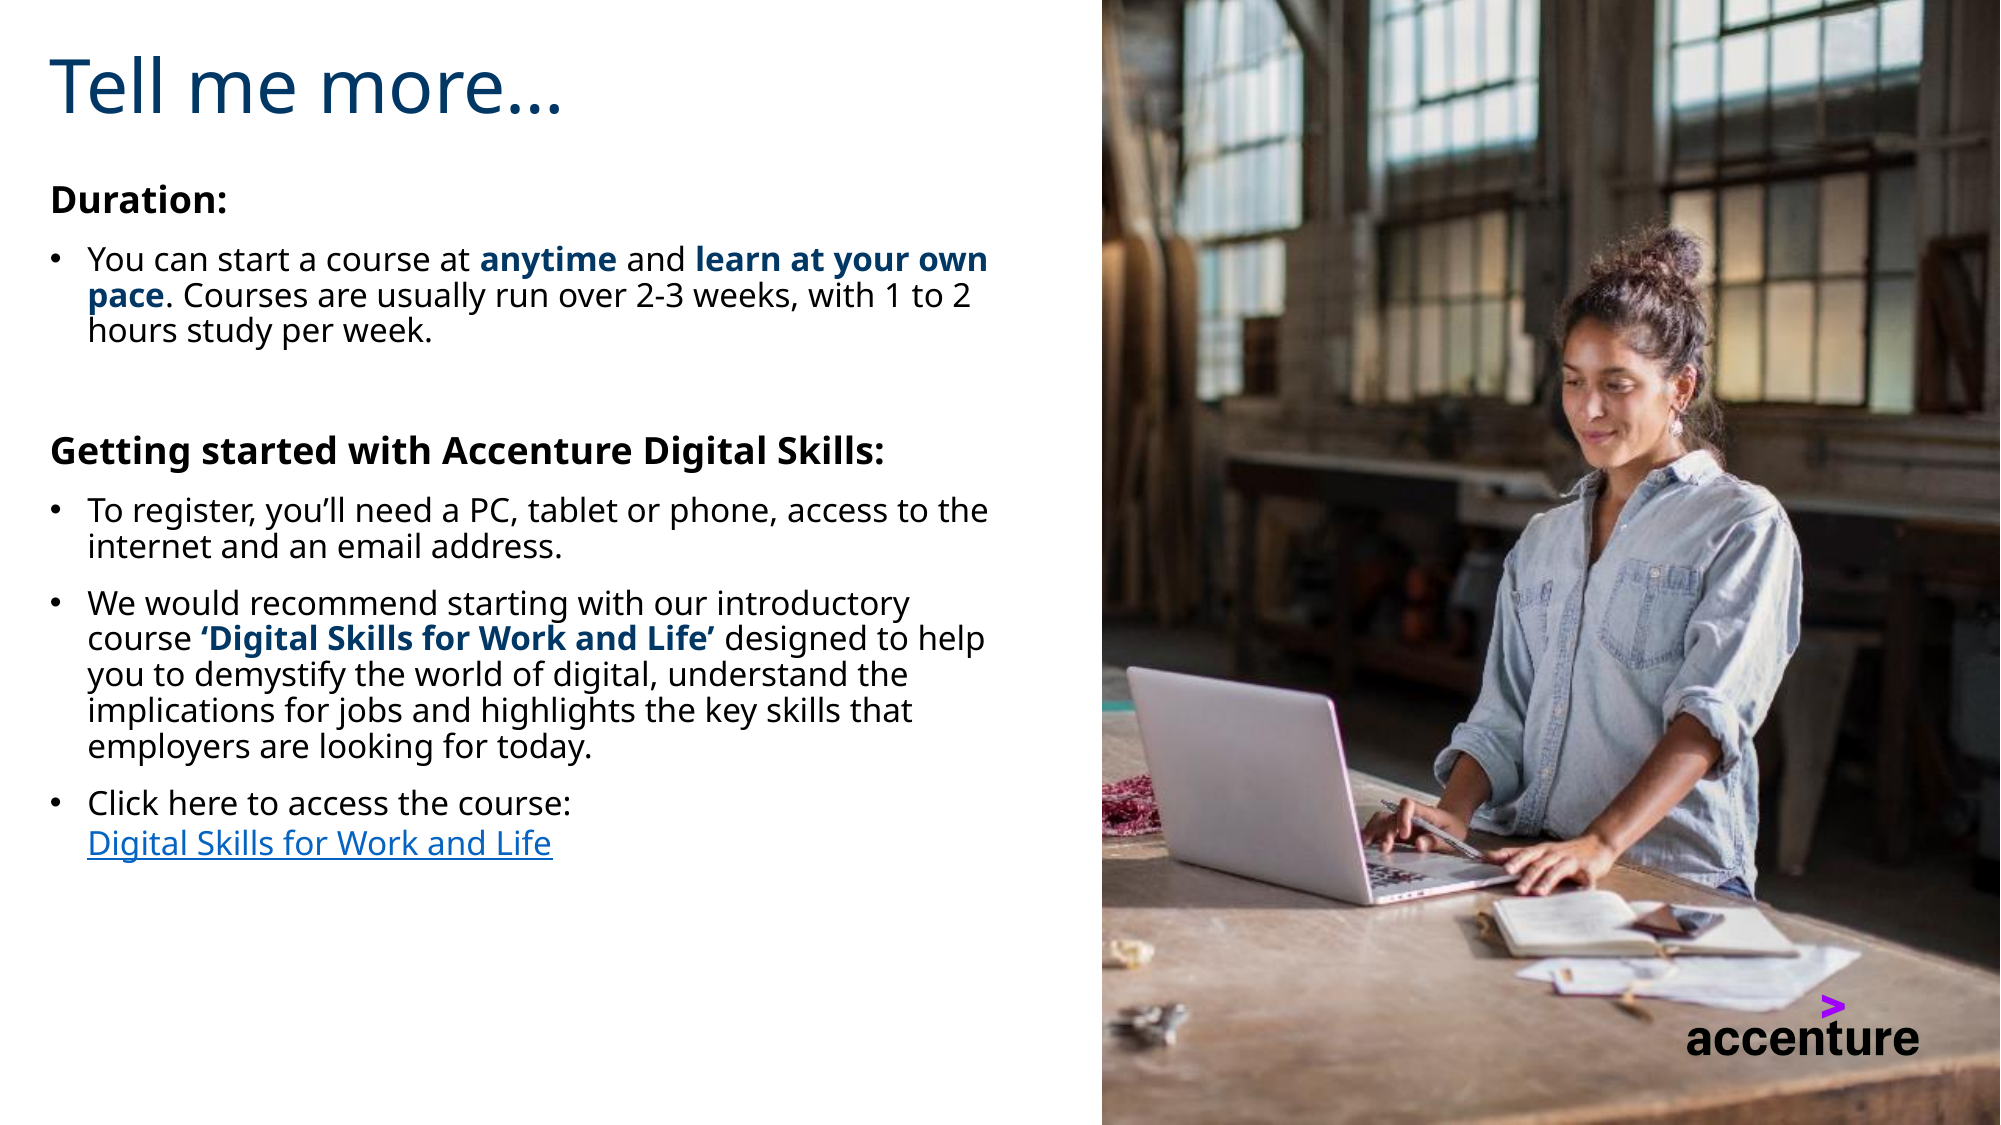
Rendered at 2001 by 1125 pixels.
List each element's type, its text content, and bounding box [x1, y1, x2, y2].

list Duration: You can start a course at anytime and learn at your own pace. Courses are usually run over 2-3 weeks, with 1 to 2 hours study per week. Getting started with Accenture Digital Skills: To register, you’ll need a PC, tablet or phone, access to the internet and an email address. We would recommend starting with our introductory course ‘Digital Skills for Work and Life’ designed to help you to demystify the world of digital, understand the implications for jobs and highlights the key skills that employers are looking for today. Click here to access the course: Digital Skills for Work and Life [34, 173, 1039, 997]
picture [1102, 0, 2000, 1125]
title Tell me more… [34, 34, 1102, 145]
